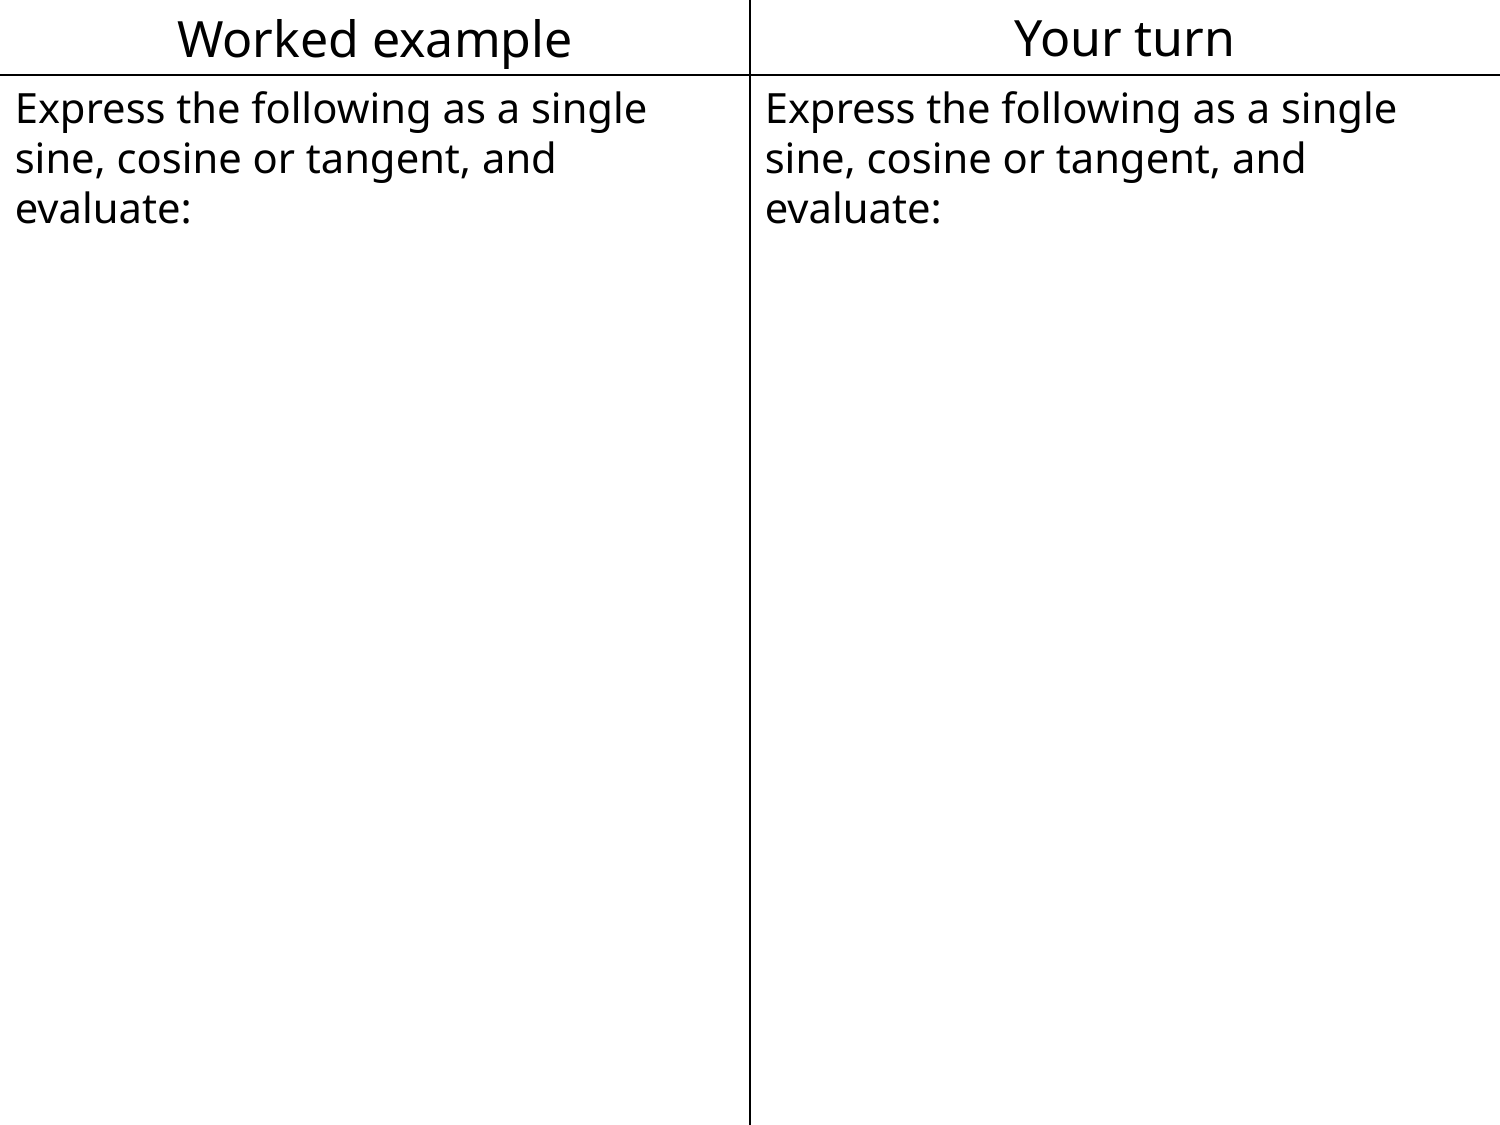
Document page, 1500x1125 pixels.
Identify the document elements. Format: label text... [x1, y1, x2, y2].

text_box Worked example [0, 0, 749, 74]
text_box Your turn [751, 0, 1500, 74]
